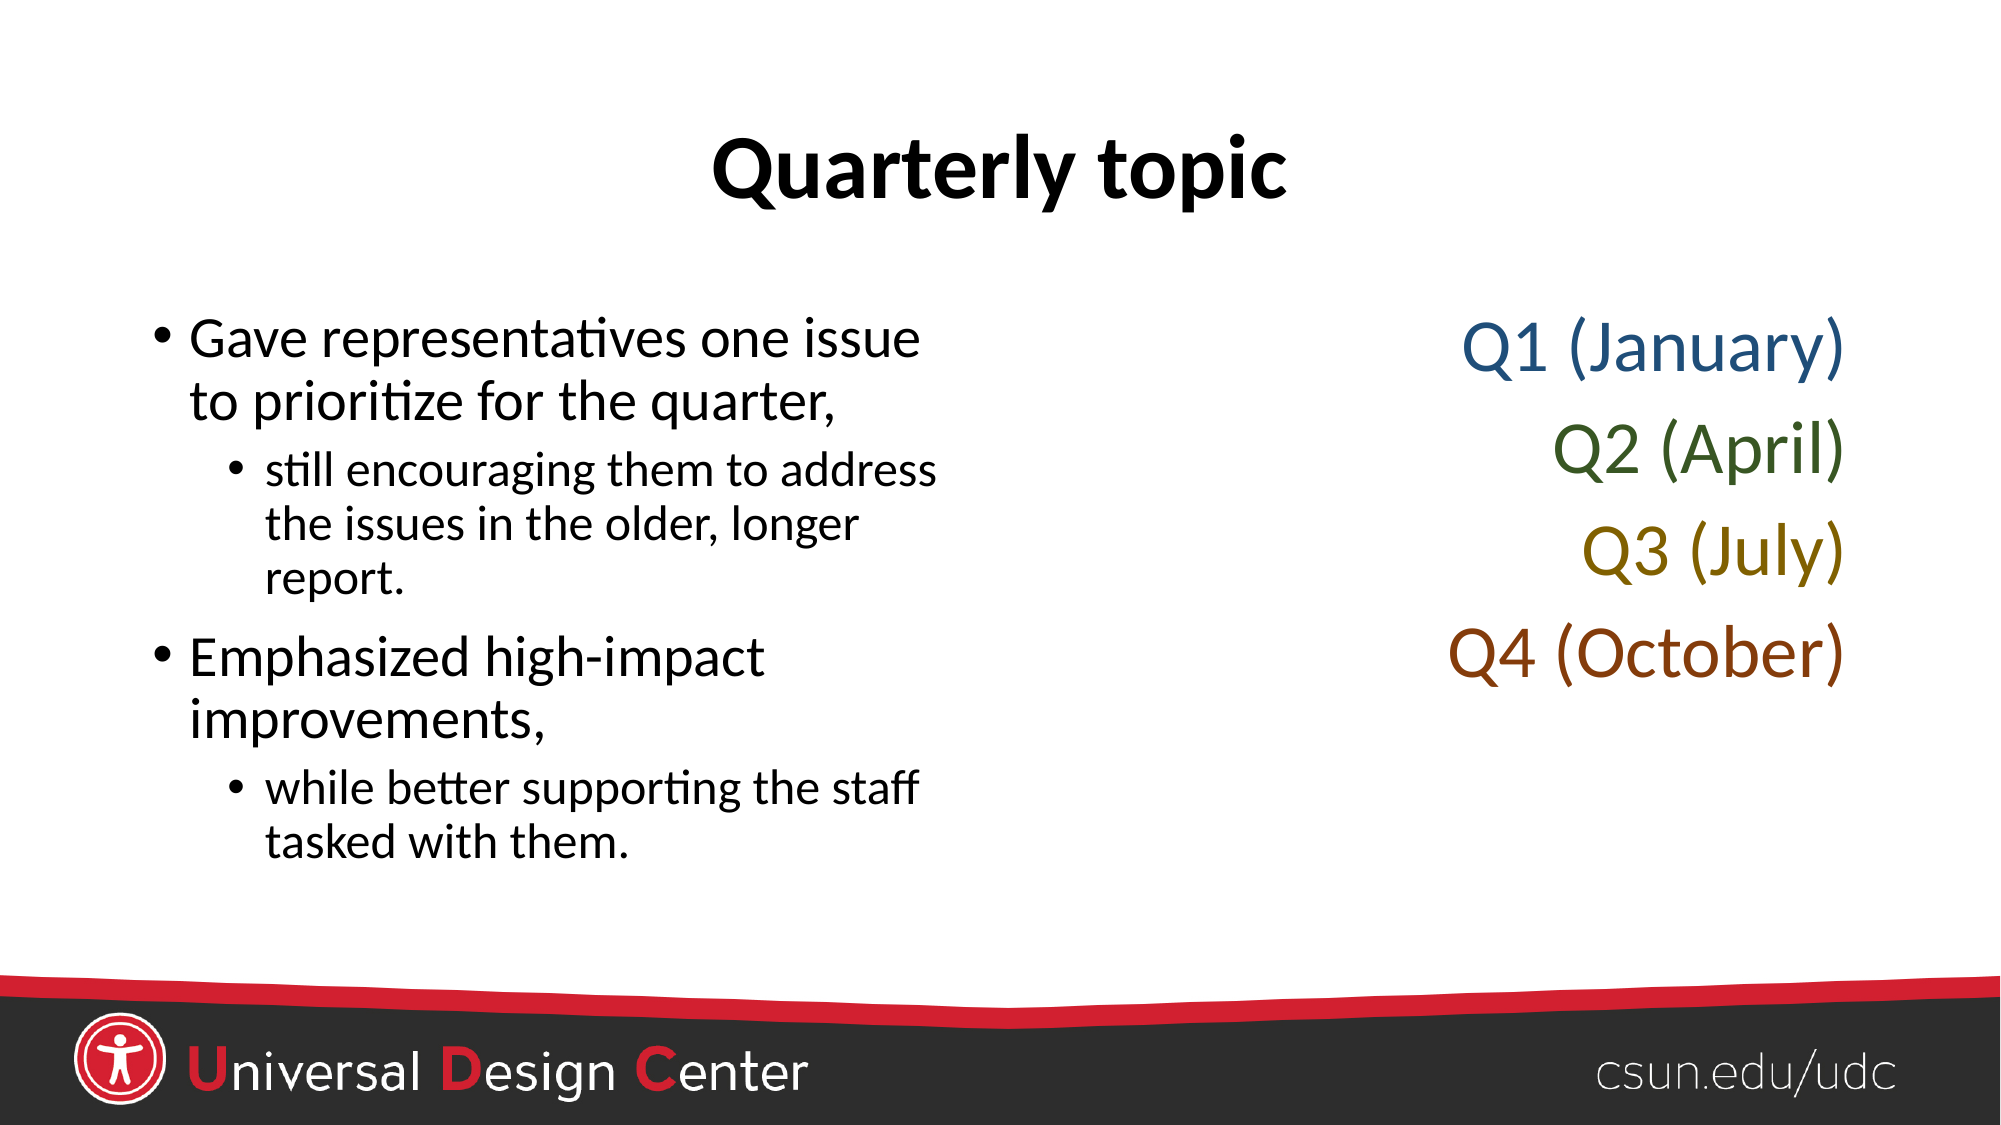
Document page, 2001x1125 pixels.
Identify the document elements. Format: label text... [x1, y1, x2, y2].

list Gave representatives one issue to prioritize for the quarter, still encouraging them to address the issues in the older, longer report. Emphasized high-impact improvements, while better supporting the staff tasked with them. [137, 299, 988, 958]
list Q1 (January) Q2 (April) Q3 (July) Q4 (October) [1012, 299, 1863, 958]
picture [0, 0, 2001, 1125]
title Quarterly topic [137, 59, 1863, 278]
